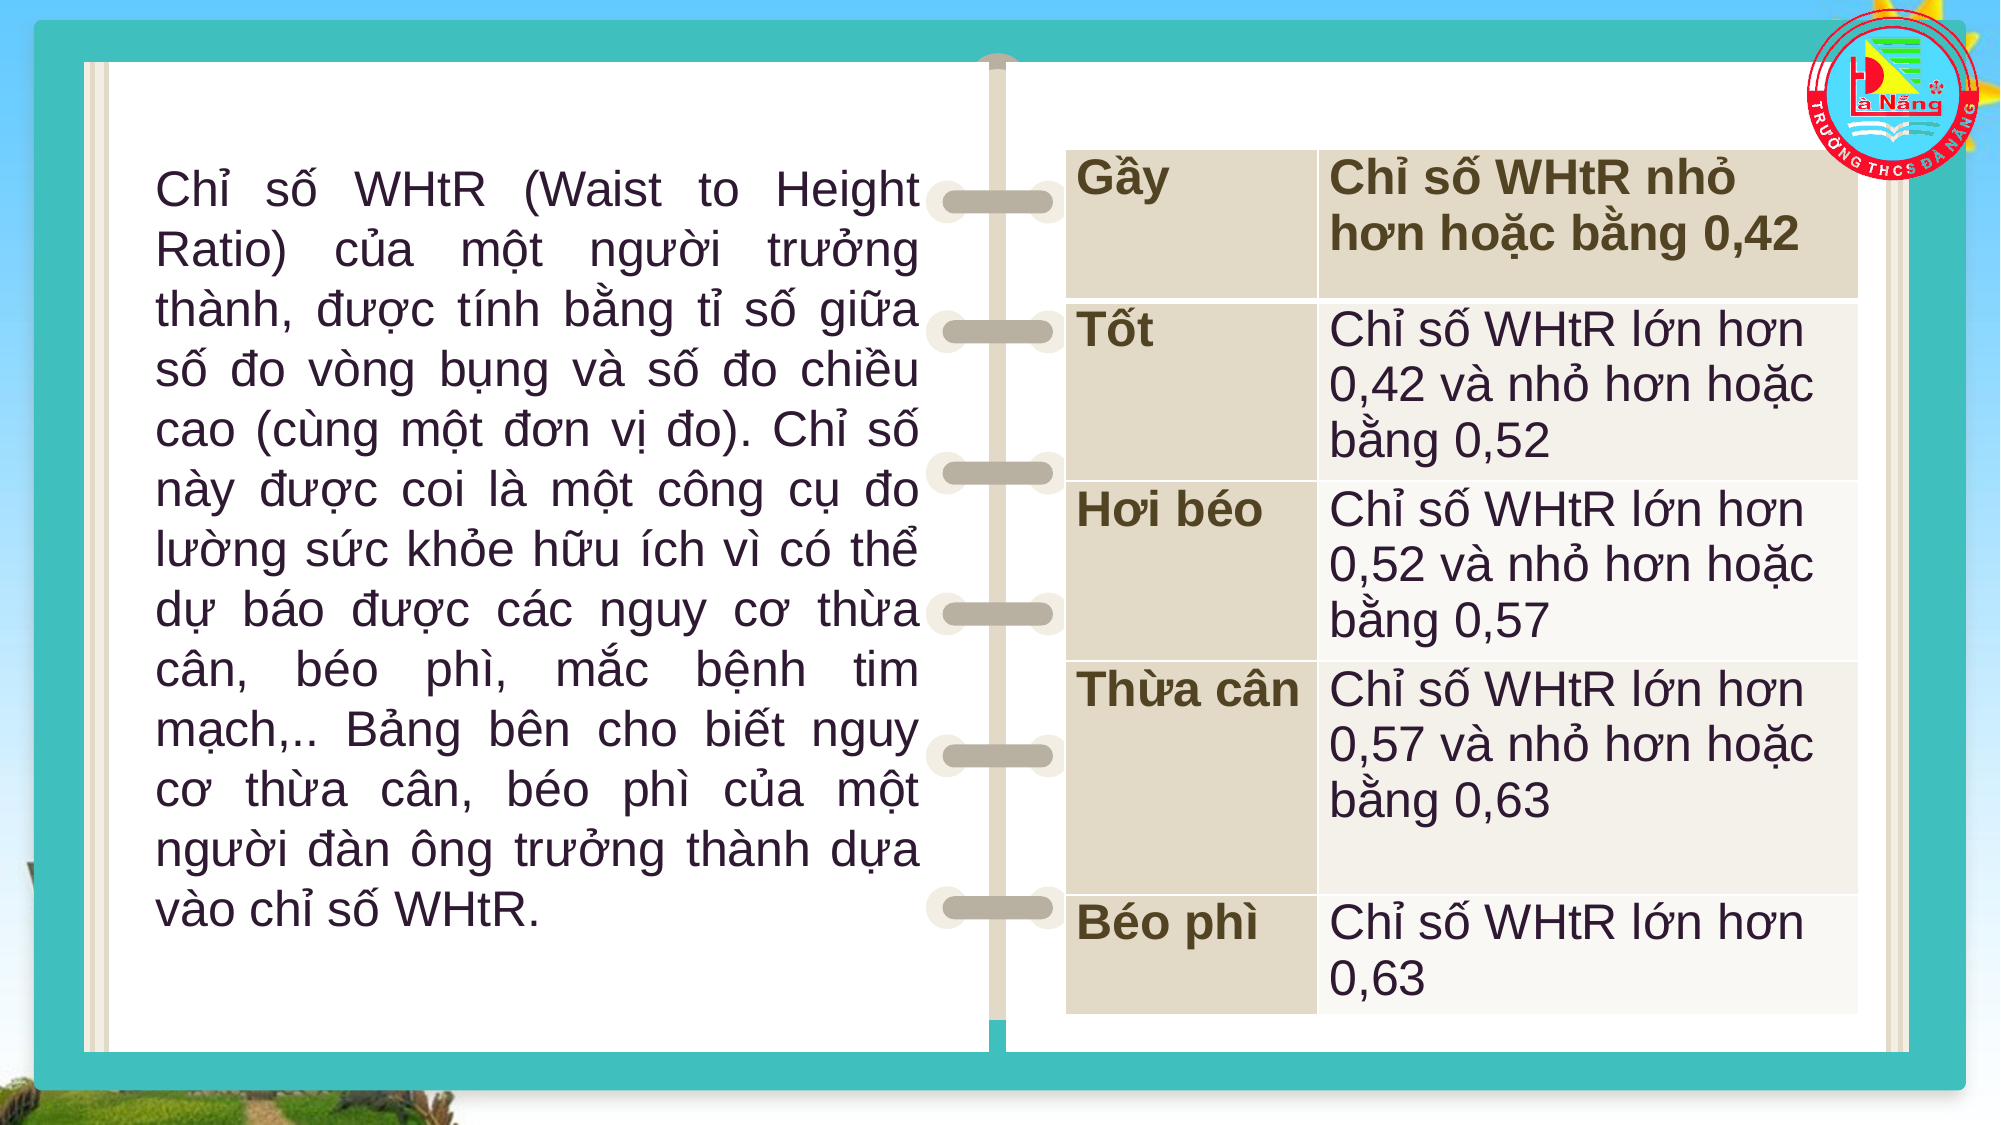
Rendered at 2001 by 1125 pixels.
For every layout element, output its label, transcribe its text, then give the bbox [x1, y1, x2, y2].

table_cell Béo phì [1066, 896, 1317, 1014]
picture [0, 0, 2001, 1125]
table_cell Chỉ số WHtR lớn hơn 0,52 và nhỏ hơn hoặc bằng 0,57 [1319, 482, 1858, 660]
table_cell Tốt [1066, 304, 1317, 480]
table_cell Hơi béo [1066, 482, 1317, 660]
table_cell Chỉ số WHtR lớn hơn 0,63 [1319, 896, 1858, 1014]
table_cell Chỉ số WHtR lớn hơn 0,42 và nhỏ hơn hoặc bằng 0,52 [1319, 304, 1858, 480]
table_cell Thừa cân [1066, 662, 1317, 894]
table_header Chỉ số WHtR nhỏ hơn hoặc bằng 0,42 [1319, 150, 1858, 298]
table_header Gầy [1066, 150, 1317, 298]
table_cell Chỉ số WHtR lớn hơn 0,57 và nhỏ hơn hoặc bằng 0,63 [1319, 662, 1858, 894]
text_box Chỉ số WHtR (Waist to Height Ratio) của một người trưởng thành, được tính bằng tỉ số giữa số đo vòng bụng và số đo chiều cao (cùng một đơn vị đo). Chỉ số này được coi là một công cụ đo lường sức khỏe hữu ích vì có thể dự báo được các nguy cơ thừa cân, béo phì, mắc bệnh tim mạch,.. Bảng bên cho biết nguy cơ thừa cân, béo phì của một người đàn ông trưởng thành dựa vào chỉ số WHtR. [140, 149, 935, 944]
